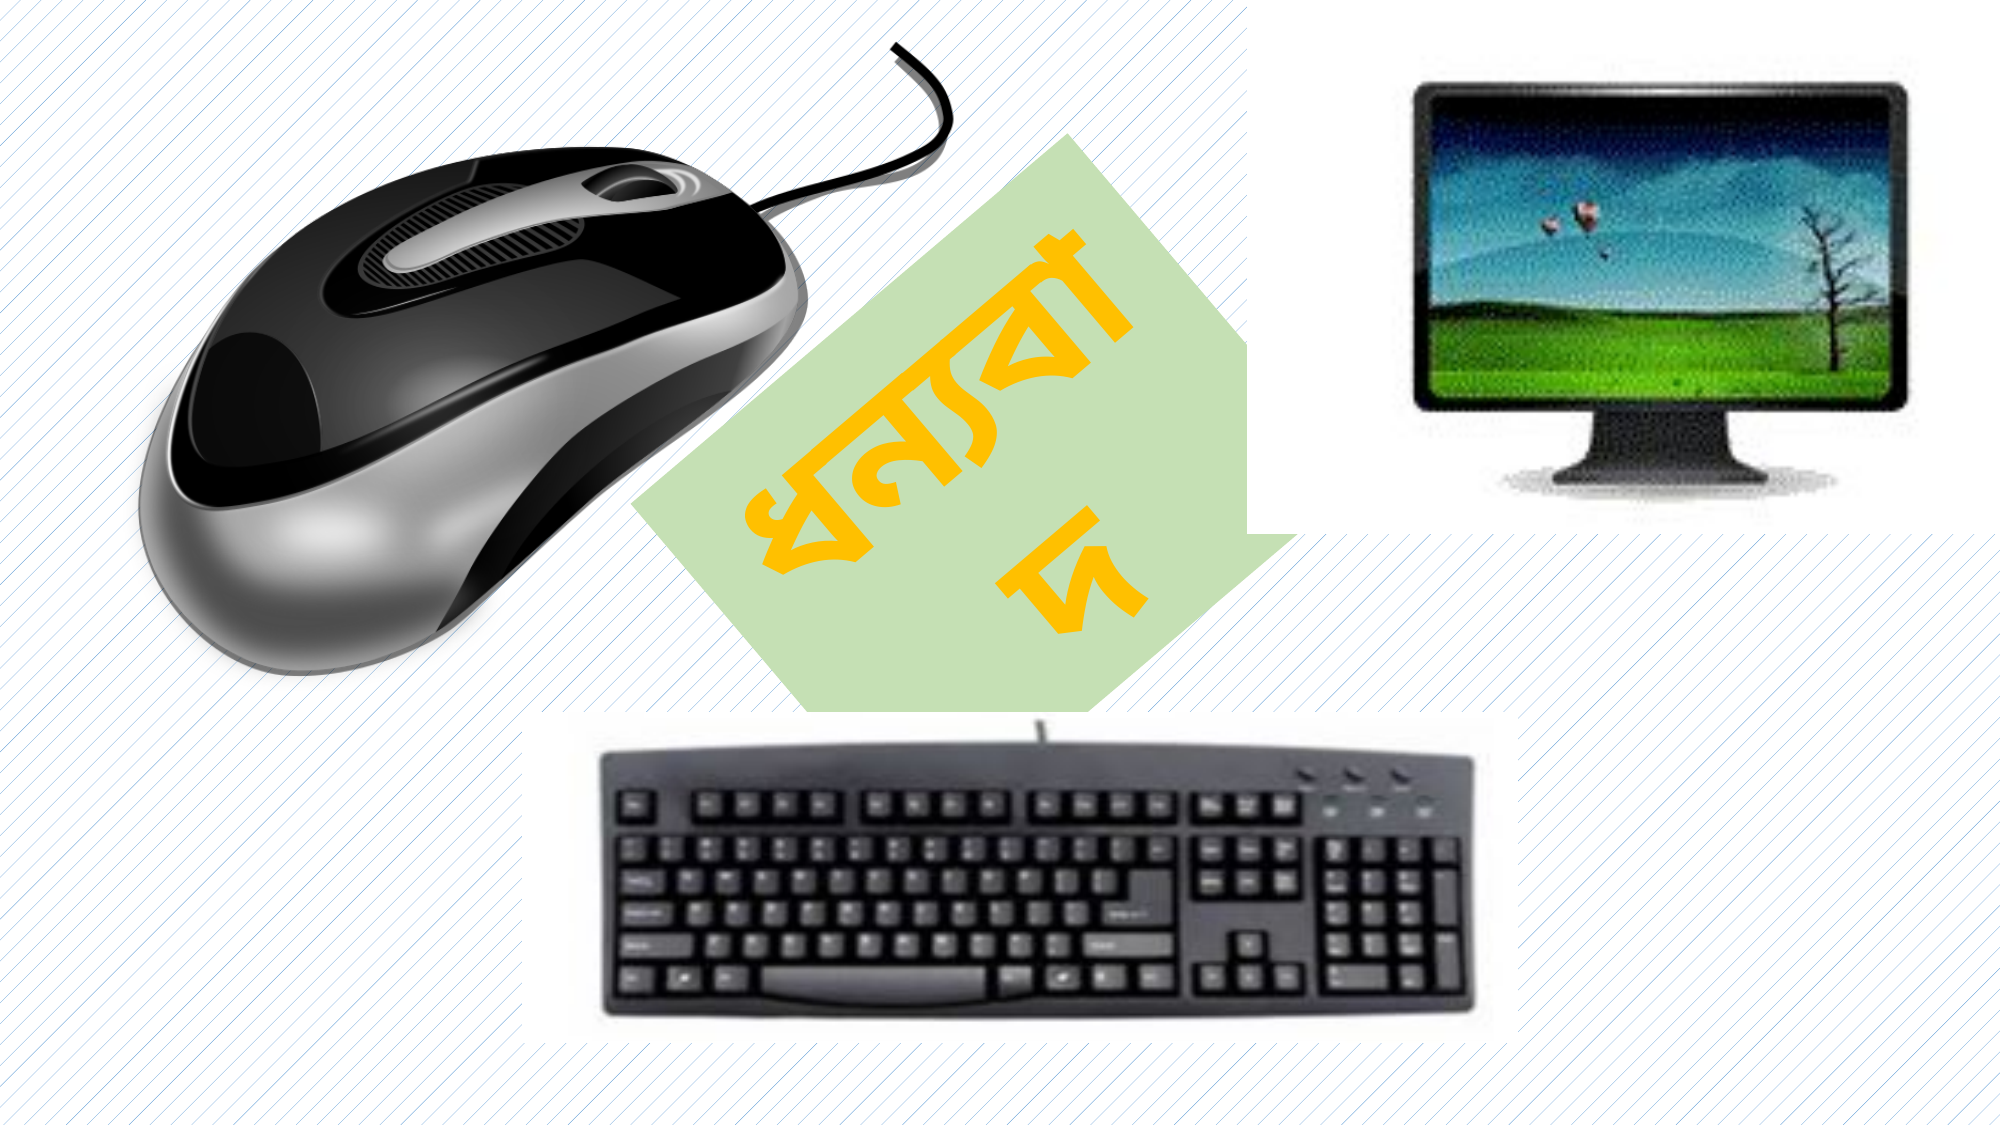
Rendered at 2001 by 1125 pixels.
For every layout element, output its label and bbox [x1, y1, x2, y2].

text_box [123, 0, 2000, 1043]
